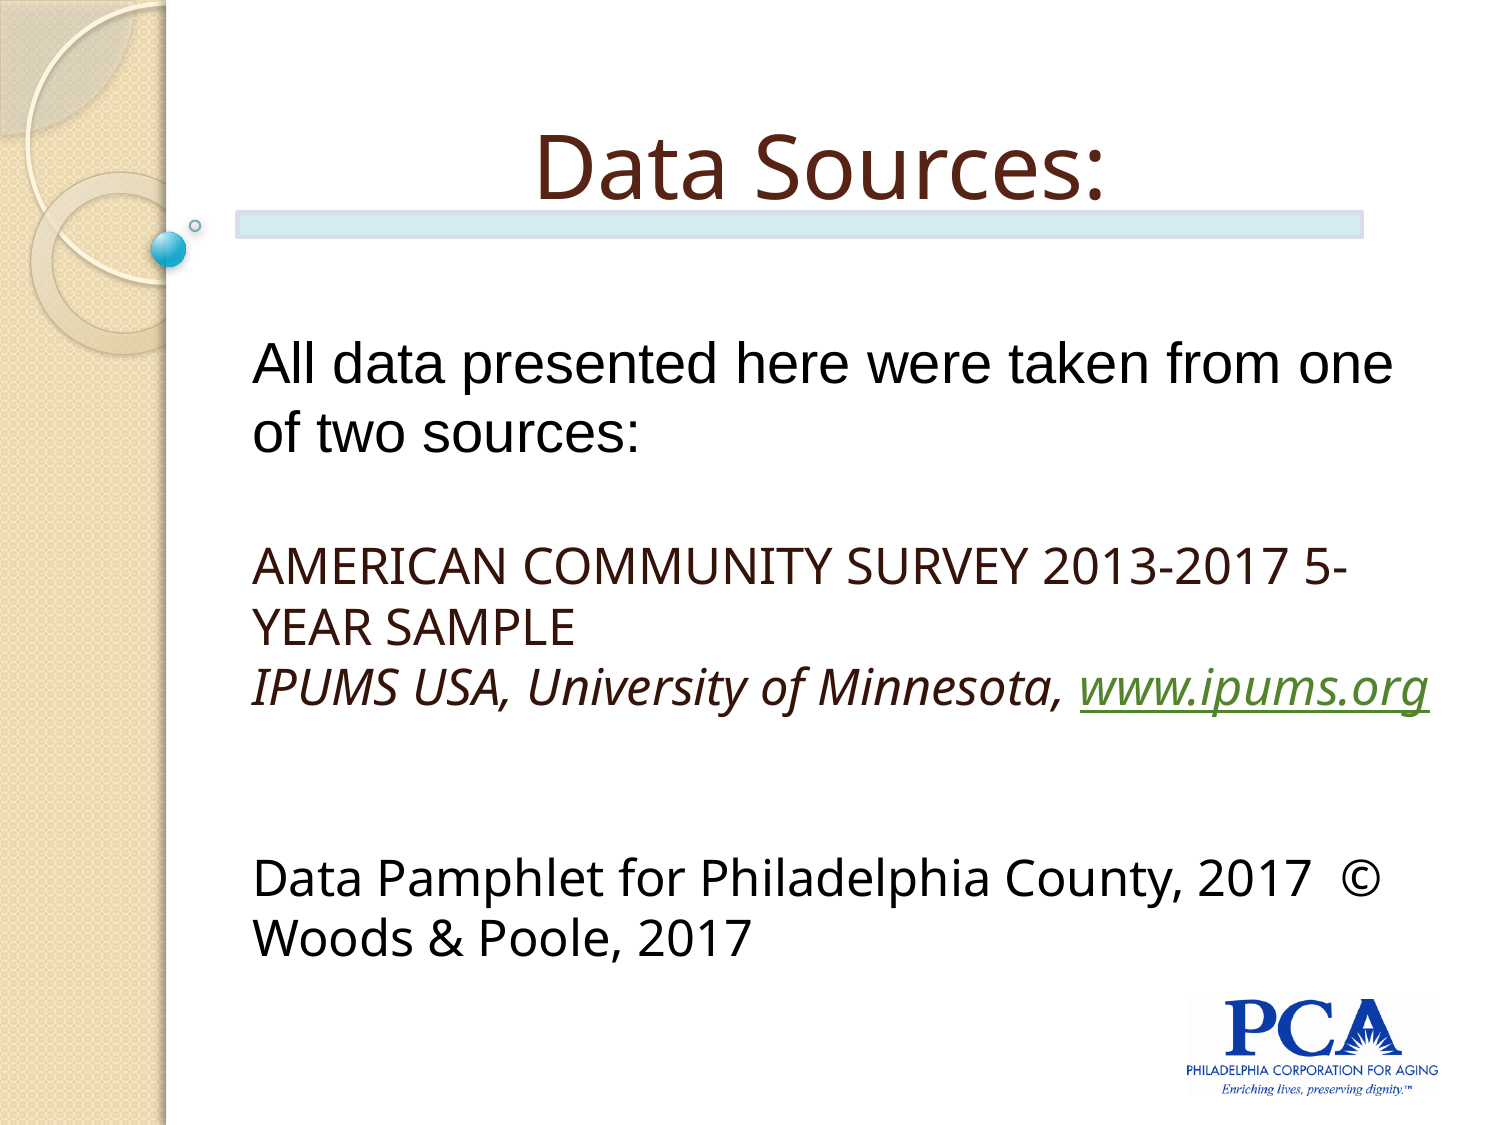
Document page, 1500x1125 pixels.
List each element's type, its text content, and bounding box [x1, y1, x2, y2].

title Data Sources: [212, 37, 1428, 225]
subtitle All data presented here were taken from one of two sources: AMERICAN COMMUNITY SURVEY 2013-2017 5-YEAR SAMPLE IPUMS USA, University of Minnesota, www.ipums.org Data Pamphlet for Philadelphia County, 2017 © Woods & Poole, 2017 [237, 324, 1453, 988]
picture [1187, 999, 1438, 1096]
text_box [235, 210, 1364, 239]
